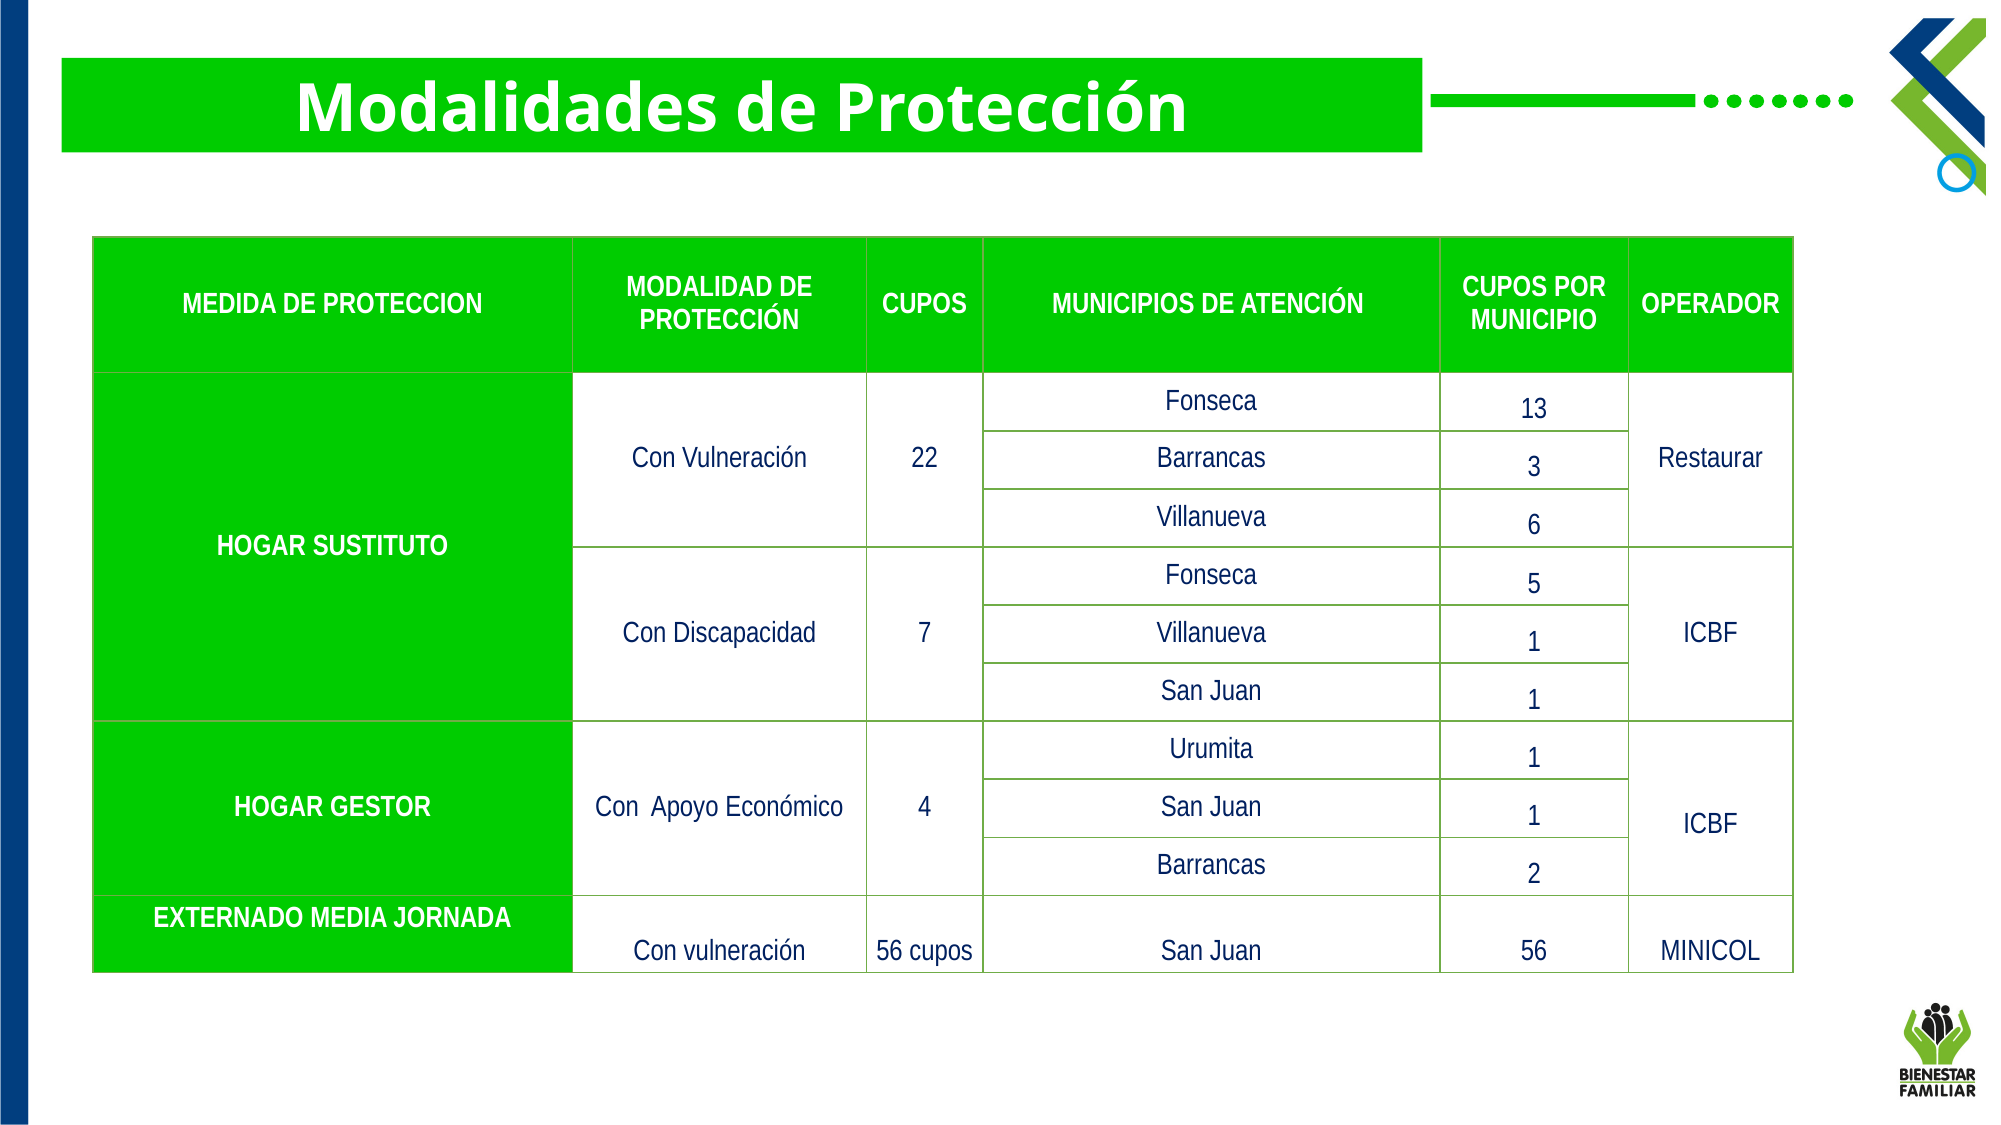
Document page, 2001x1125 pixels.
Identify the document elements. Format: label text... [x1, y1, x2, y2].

table_cell 7 [867, 548, 982, 720]
table_cell Fonseca [984, 548, 1439, 604]
table_cell ICBF [1629, 722, 1792, 895]
table_cell San Juan [984, 896, 1439, 972]
table_header OPERADOR [1629, 238, 1792, 372]
table_header CUPOS POR MUNICIPIO [1441, 238, 1628, 372]
table_cell Urumita [984, 722, 1439, 778]
table_cell 1 [1441, 780, 1628, 837]
table_cell 56 [1441, 896, 1628, 972]
table_cell ICBF [1629, 548, 1792, 720]
table_cell San Juan [984, 664, 1439, 720]
table_cell Con vulneración [573, 896, 866, 972]
table_cell 4 [867, 722, 982, 895]
table_cell 13 [1441, 373, 1628, 430]
table_cell Fonseca [984, 373, 1439, 430]
table_header MEDIDA DE PROTECCION [94, 238, 572, 372]
table_header CUPOS [867, 238, 982, 372]
table_cell Villanueva [984, 606, 1439, 662]
table_cell Con Apoyo Económico [573, 722, 866, 895]
table_cell 22 [867, 373, 982, 546]
table_cell 1 [1441, 606, 1628, 662]
table_cell Barrancas [984, 432, 1439, 488]
text_box Modalidades de Protección [61, 57, 1423, 153]
table_cell Con Discapacidad [573, 548, 866, 720]
table_cell HOGAR SUSTITUTO [94, 373, 572, 720]
table_cell Con Vulneración [573, 373, 866, 546]
table_header MUNICIPIOS DE ATENCIÓN [984, 238, 1439, 372]
table_header MODALIDAD DE PROTECCIÓN [573, 238, 866, 372]
table_cell 6 [1441, 490, 1628, 546]
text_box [1430, 93, 1854, 109]
table_cell 3 [1441, 432, 1628, 488]
table_cell San Juan [984, 780, 1439, 837]
table_cell 1 [1441, 664, 1628, 720]
table_cell MINICOL [1629, 896, 1792, 972]
table_cell 1 [1441, 722, 1628, 778]
table_cell Restaurar [1629, 373, 1792, 546]
table_cell EXTERNADO MEDIA JORNADA [94, 896, 572, 972]
table_cell HOGAR GESTOR [94, 722, 572, 895]
table_cell Villanueva [984, 490, 1439, 546]
table_cell 2 [1441, 838, 1628, 895]
table_cell 5 [1441, 548, 1628, 604]
table_cell Barrancas [984, 838, 1439, 895]
table_cell 56 cupos [867, 896, 982, 972]
picture [0, 0, 2001, 1125]
